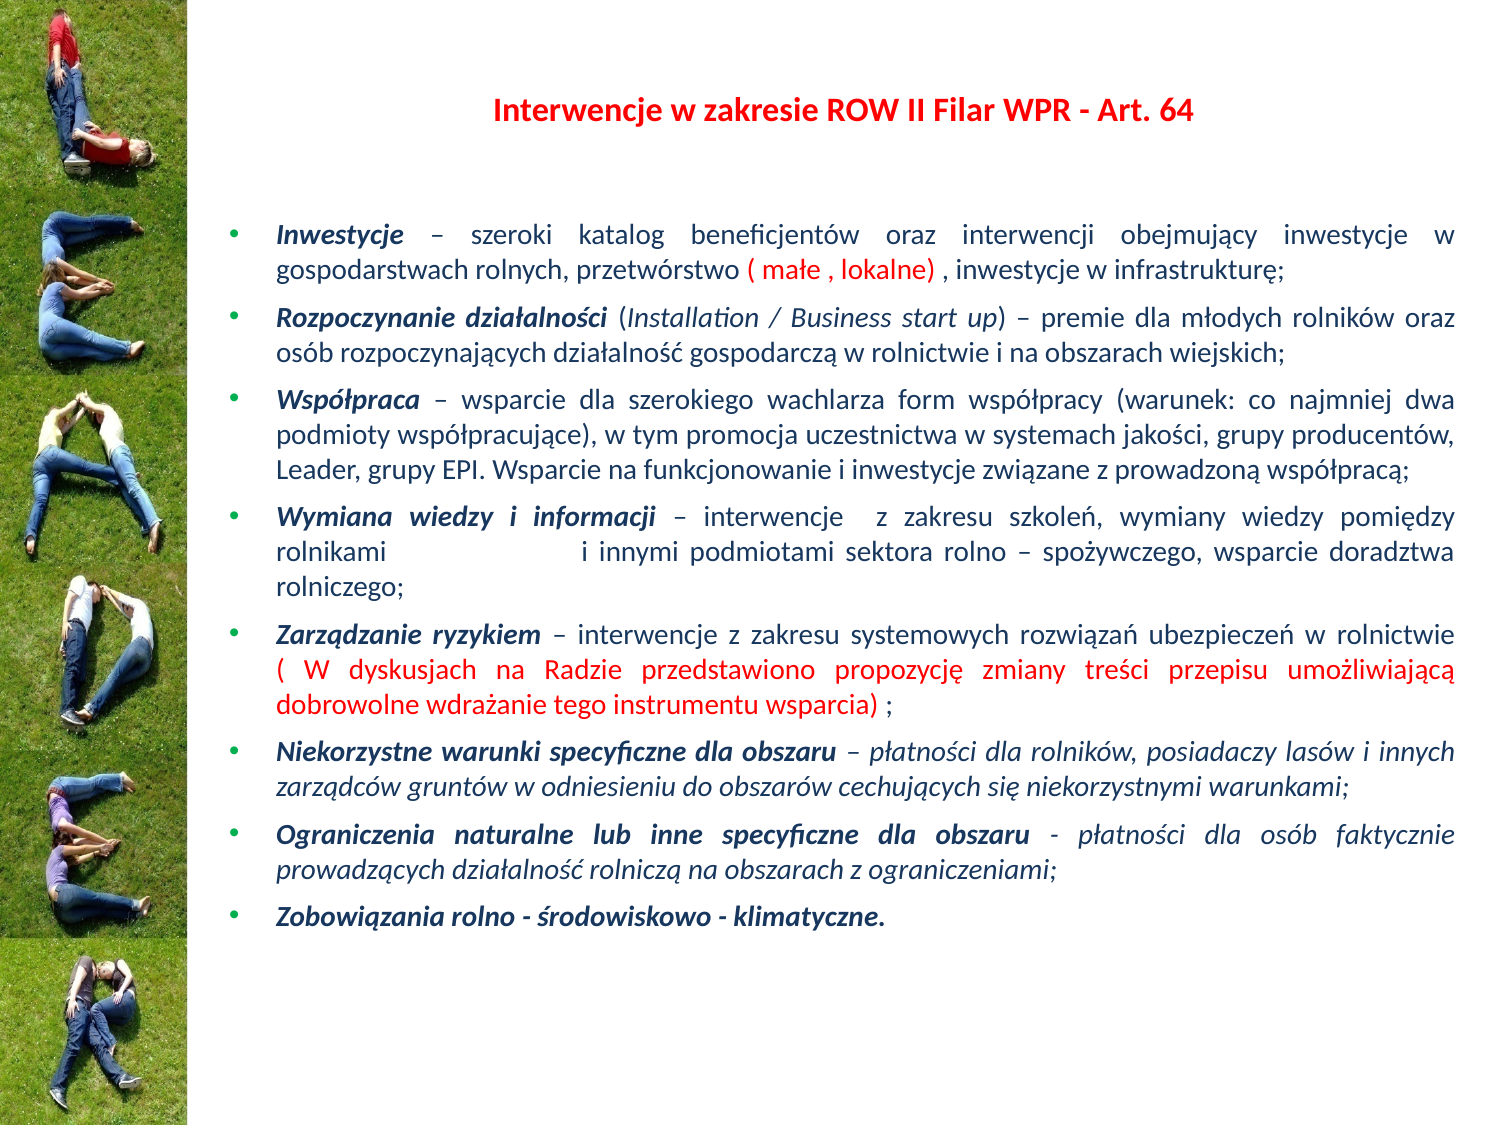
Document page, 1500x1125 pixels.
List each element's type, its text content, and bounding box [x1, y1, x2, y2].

picture [0, 0, 188, 1125]
text_box Inwestycje – szeroki katalog beneficjentów oraz interwencji obejmujący inwestycje w gospodarstwach rolnych, przetwórstwo ( małe , lokalne) , inwestycje w infrastrukturę; Rozpoczynanie działalności (Installation / Business start up) – premie dla młodych rolników oraz osób rozpoczynających działalność gospodarczą w rolnictwie i na obszarach wiejskich; Współpraca – wsparcie dla szerokiego wachlarza form współpracy (warunek: co najmniej dwa podmioty współpracujące), w tym promocja uczestnictwa w systemach jakości, grupy producentów, Leader, grupy EPI. Wsparcie na funkcjonowanie i inwestycje związane z prowadzoną współpracą; Wymiana wiedzy i informacji – interwencje z zakresu szkoleń, wymiany wiedzy pomiędzy rolnikami i innymi podmiotami sektora rolno – spożywczego, wsparcie doradztwa rolniczego; Zarządzanie ryzykiem – interwencje z zakresu systemowych rozwiązań ubezpieczeń w rolnictwie ( W dyskusjach na Radzie przedstawiono propozycję zmiany treści przepisu umożliwiającą dobrowolne wdrażanie tego instrumentu wsparcia) ; Niekorzystne warunki specyficzne dla obszaru – płatności dla rolników, posiadaczy lasów i innych zarządców gruntów w odniesieniu do obszarów cechujących się niekorzystnymi warunkami; Ograniczenia naturalne lub inne specyficzne dla obszaru - płatności dla osób faktycznie prowadzących działalność rolniczą na obszarach z ograniczeniami; Zobowiązania rolno - środowiskowo - klimatyczne. [199, 208, 1471, 940]
title Interwencje w zakresie ROW II Filar WPR - Art. 64 [198, 30, 1489, 185]
